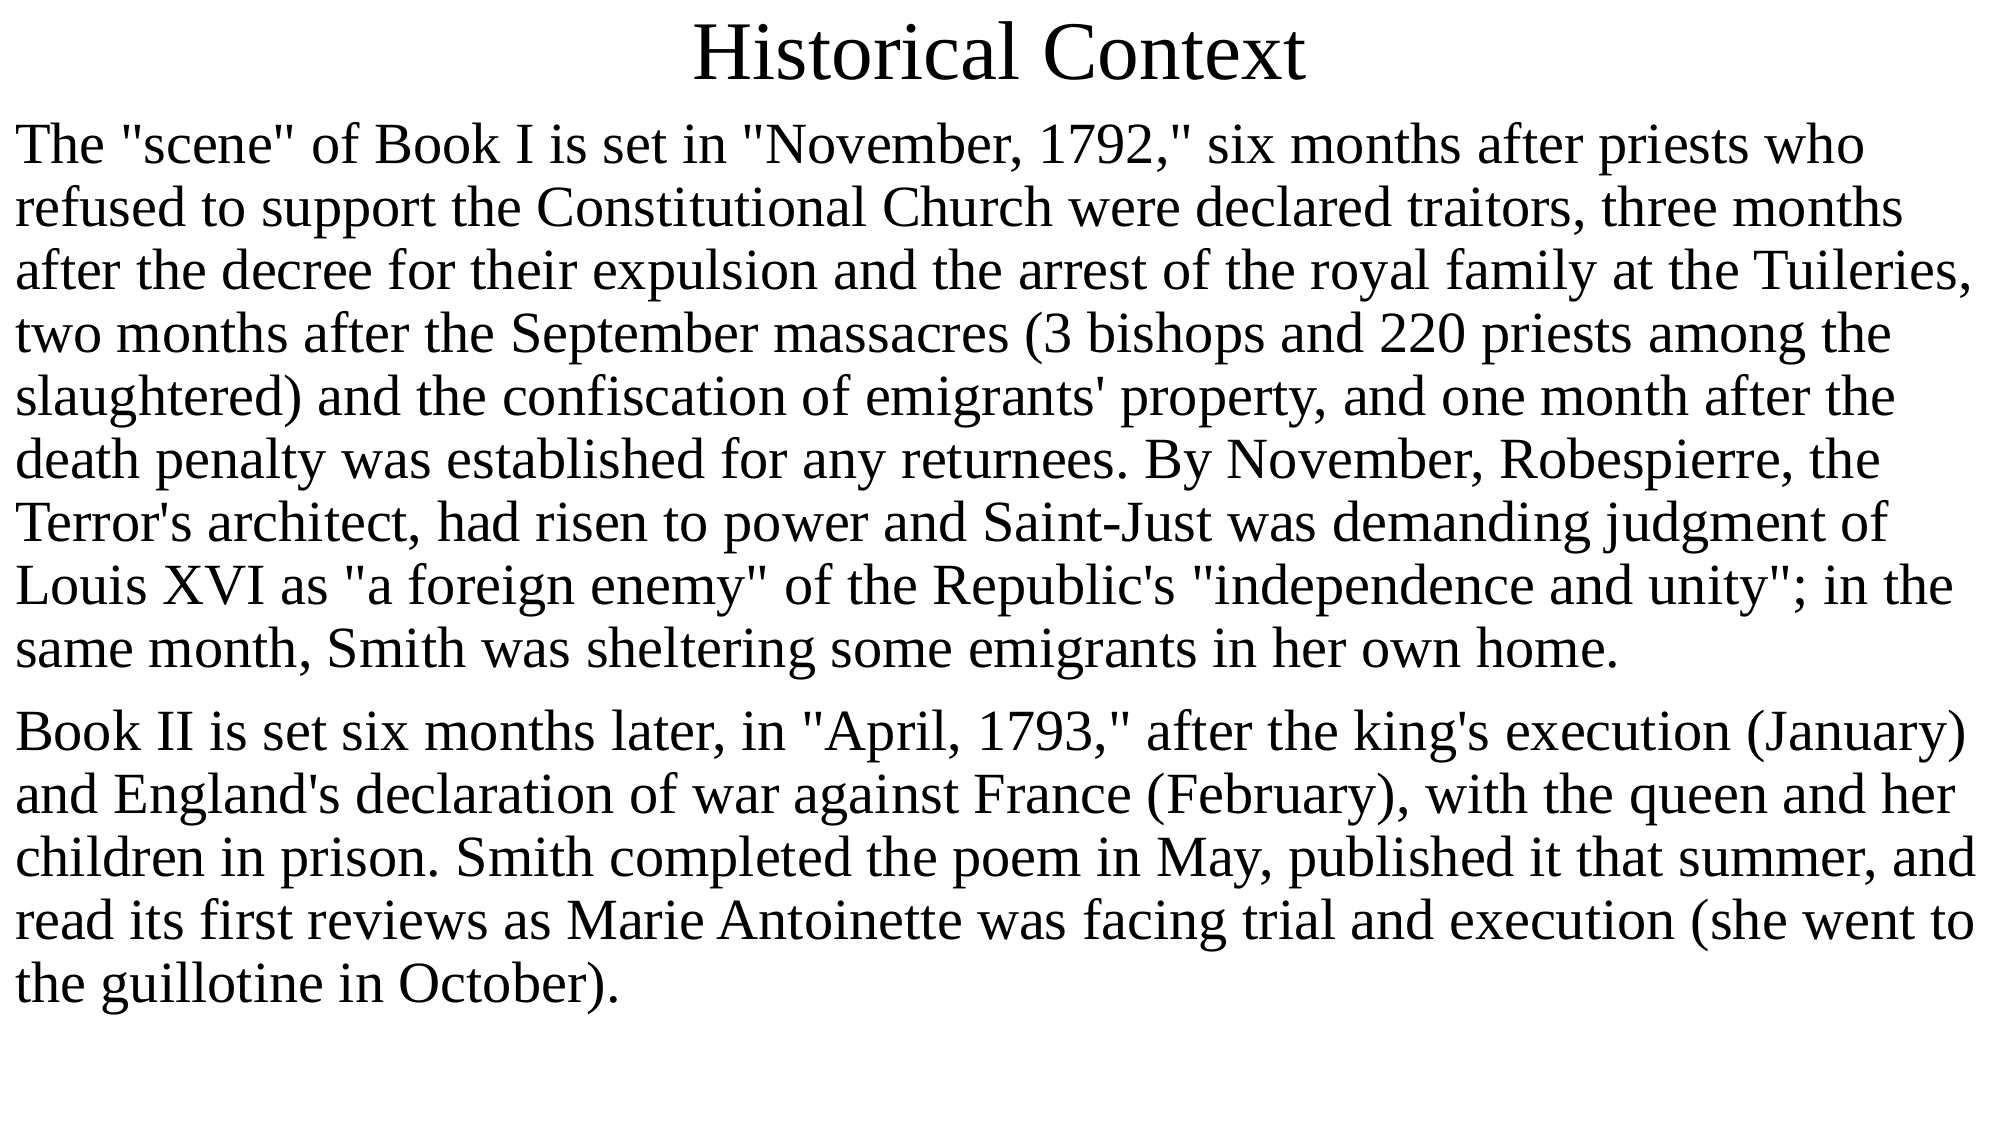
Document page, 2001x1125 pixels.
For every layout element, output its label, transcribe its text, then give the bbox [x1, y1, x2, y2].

title Historical Context [137, 0, 1863, 105]
list The "scene" of Book I is set in "November, 1792," six months after priests who refused to support the Constitutional Church were declared traitors, three months after the decree for their expulsion and the arrest of the royal family at the Tuileries, two months after the September massacres (3 bishops and 220 priests among the slaughtered) and the confiscation of emigrants' property, and one month after the death penalty was established for any returnees. By November, Robespierre, the Terror's architect, had risen to power and Saint-Just was demanding judgment of Louis XVI as "a foreign enemy" of the Republic's "independence and unity"; in the same month, Smith was sheltering some emigrants in her own home. Book II is set six months later, in "April, 1793," after the king's execution (January) and England's declaration of war against France (February), with the queen and her children in prison. Smith completed the poem in May, published it that summer, and read its first reviews as Marie Antoinette was facing trial and execution (she went to the guillotine in October). [0, 105, 2000, 1125]
